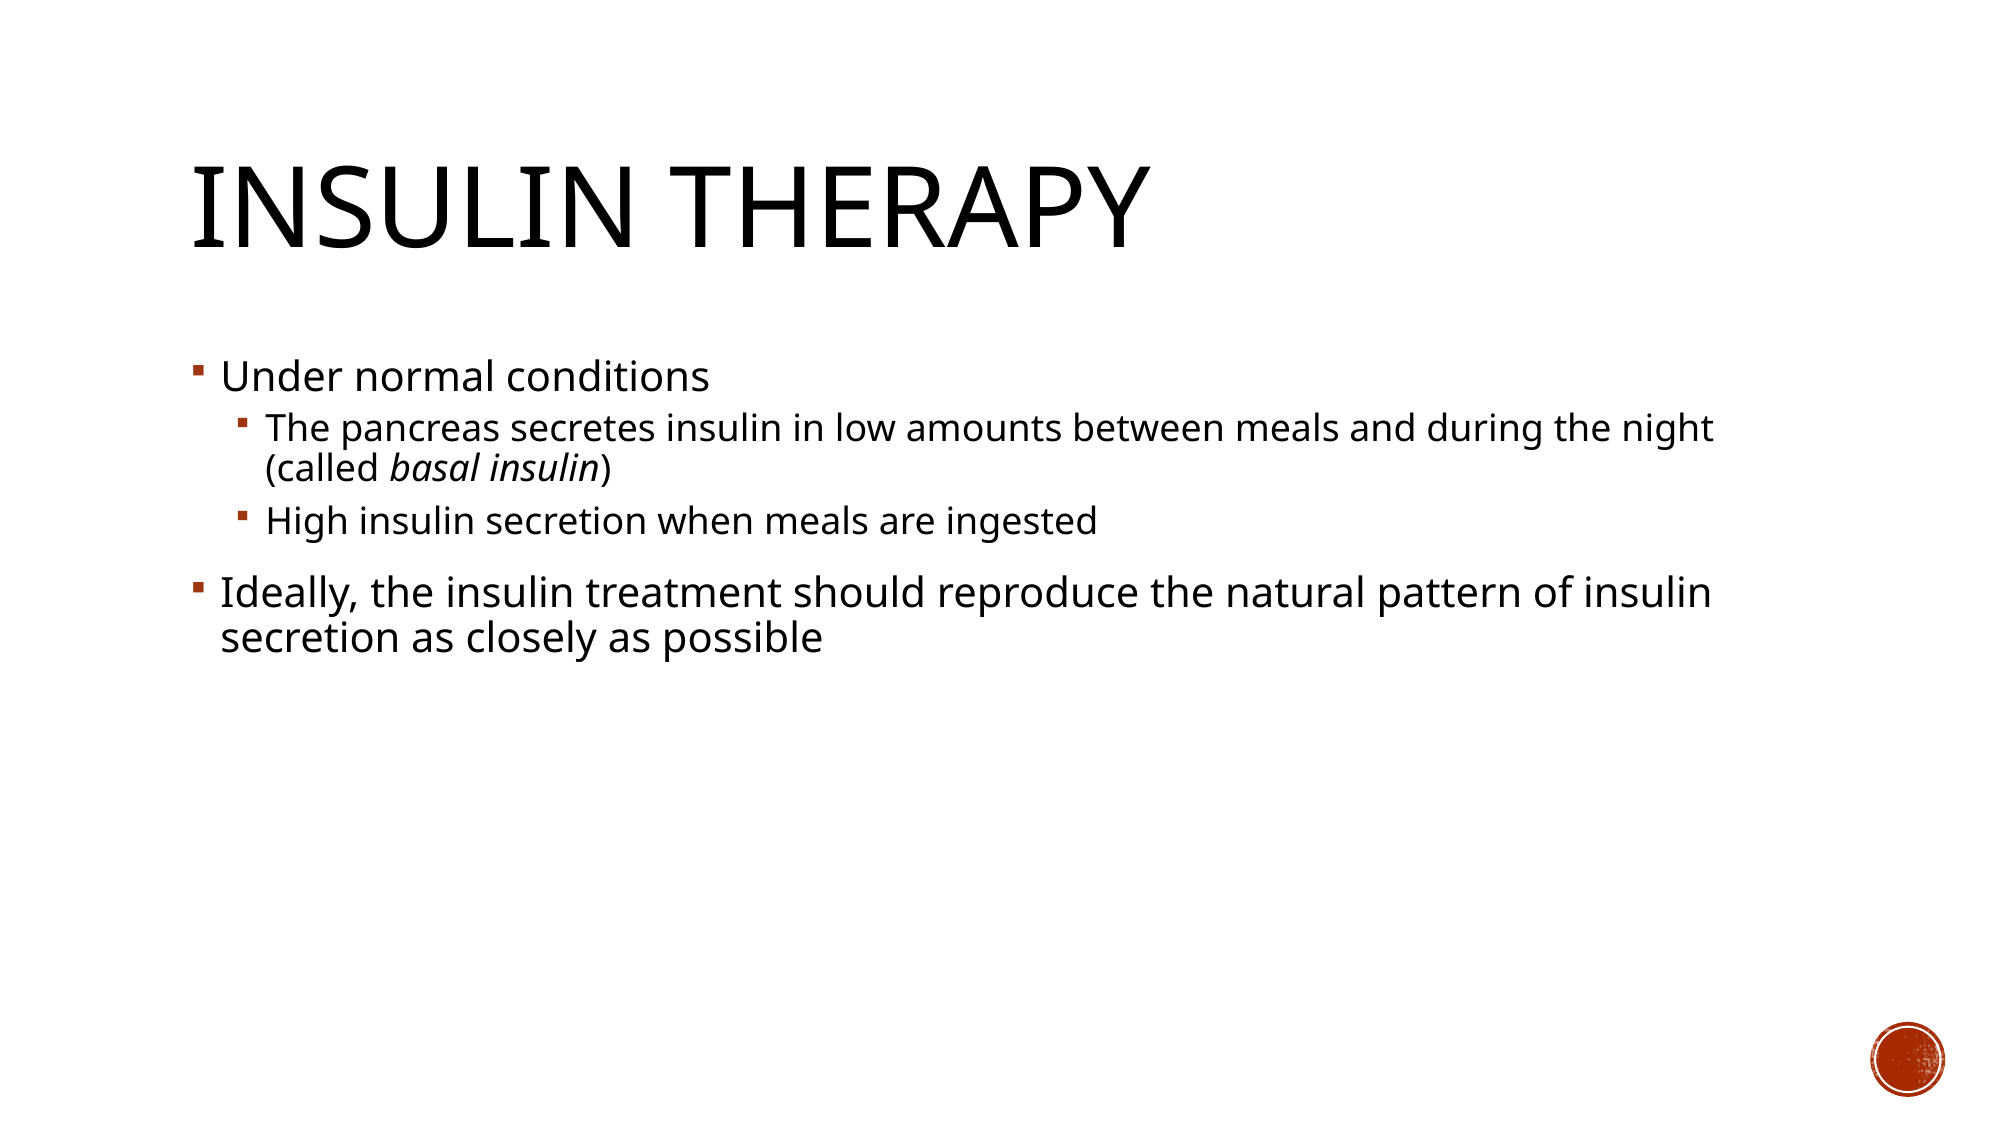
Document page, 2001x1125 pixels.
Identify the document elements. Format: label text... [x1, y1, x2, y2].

list Under normal conditions The pancreas secretes insulin in low amounts between meals and during the night (called basal insulin) High insulin secretion when meals are ingested Ideally, the insulin treatment should reproduce the natural pattern of insulin secretion as closely as possible [175, 348, 1826, 1013]
title Insulin Therapy [175, 79, 1826, 344]
